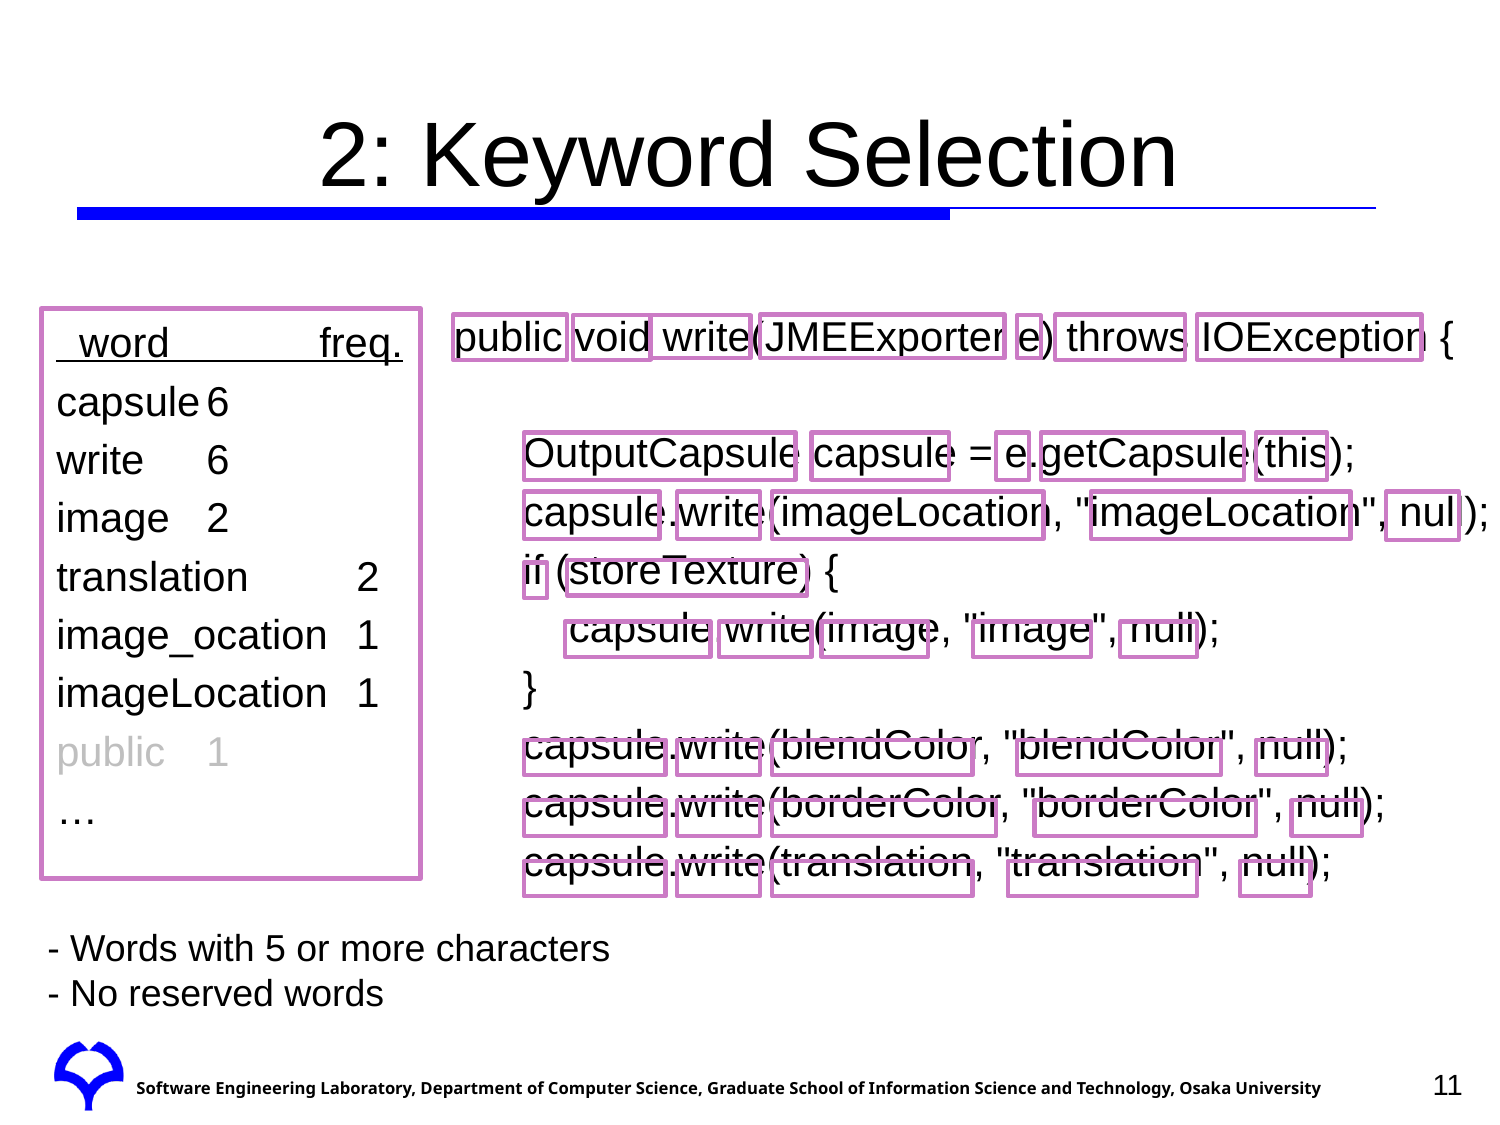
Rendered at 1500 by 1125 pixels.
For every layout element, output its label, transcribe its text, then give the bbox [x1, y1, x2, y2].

list public void write(JMEExporter e) throws IOException { OutputCapsule capsule = e.getCapsule(this); capsule.write(imageLocation, "imageLocation", null); if (storeTexture) { capsule.write(image, "image", null); } capsule.write(blendColor, "blendColor", null); capsule.write(borderColor, "borderColor", null); capsule.write(translation, "translation", null); [415, 243, 1500, 1005]
picture [53, 1040, 124, 1111]
slide_number 11 [1128, 1058, 1478, 1094]
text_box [452, 314, 1459, 897]
text_box - Words with 5 or more characters - No reserved words [32, 916, 626, 1022]
text_box word freq. capsule 6 write 6 image 2 translation 2 image_ocation 1 imageLocation 1 public 1 … [41, 308, 421, 879]
title 2: Keyword Selection [75, 90, 1425, 209]
